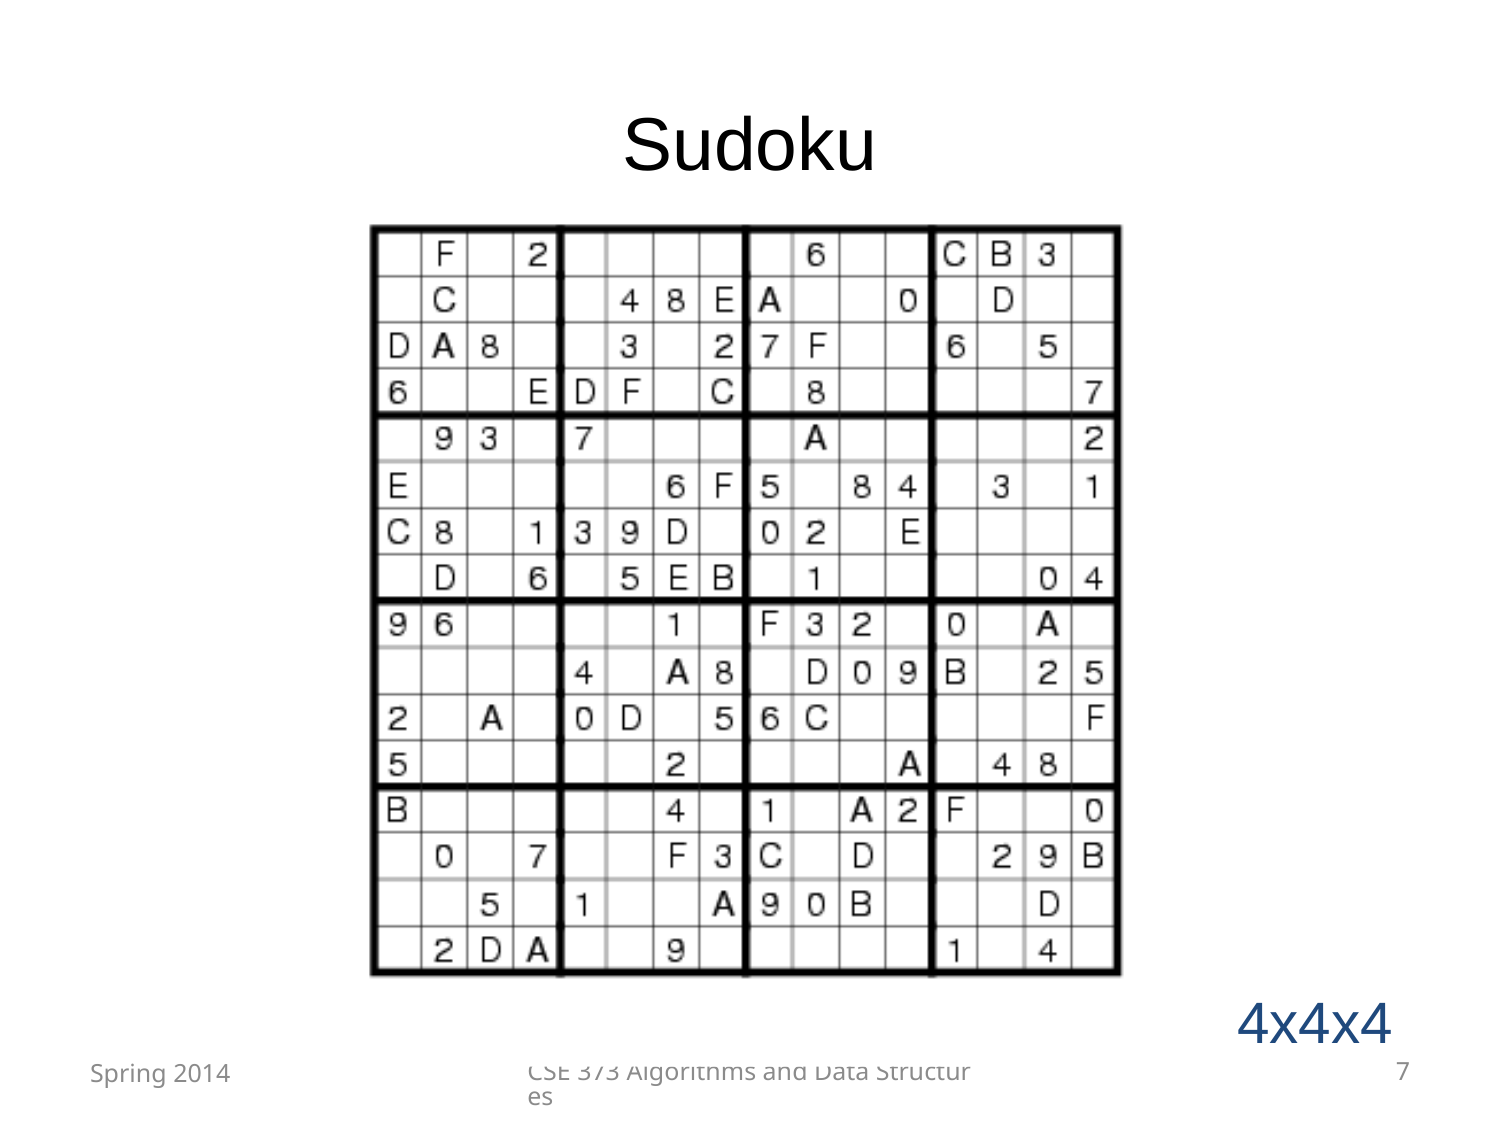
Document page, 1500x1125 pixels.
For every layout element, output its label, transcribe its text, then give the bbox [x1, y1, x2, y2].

slide_number Spring 2014 [75, 1042, 425, 1103]
footer CSE 373 Algorithms and Data Structures [512, 1074, 988, 1103]
slide_number 7 [1074, 1042, 1425, 1103]
text_box 4x4x4 [1222, 977, 1409, 1042]
text_box Sudoku [607, 88, 892, 193]
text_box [353, 210, 1213, 1067]
